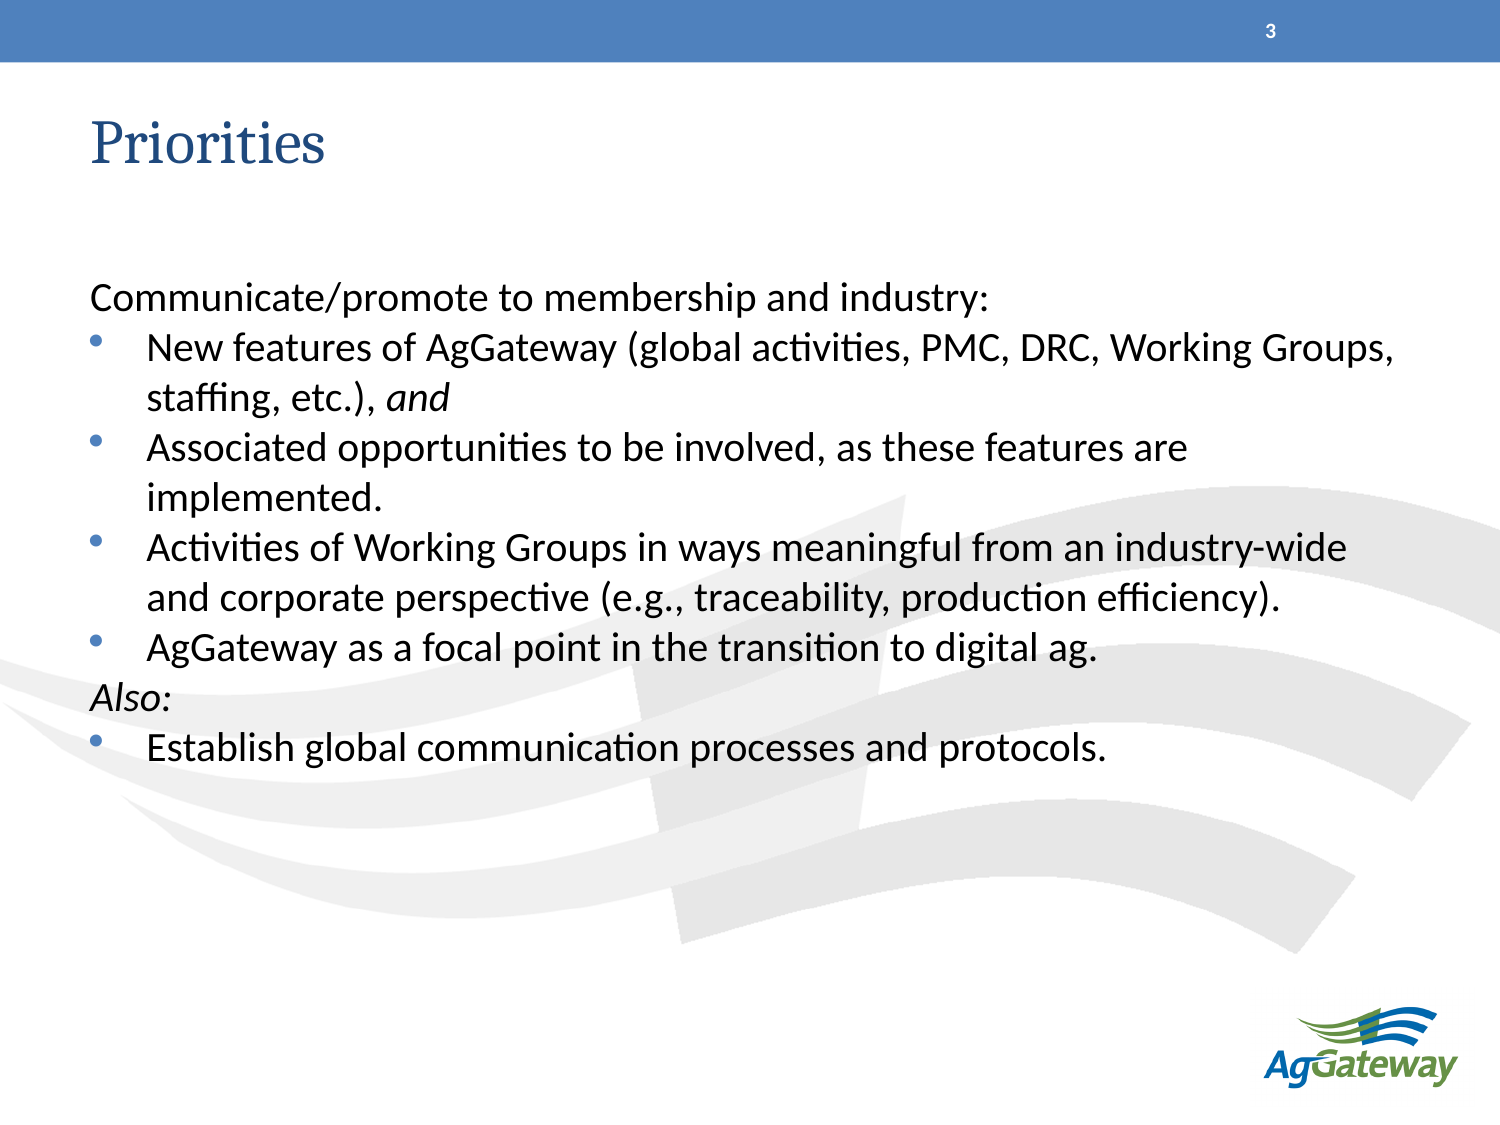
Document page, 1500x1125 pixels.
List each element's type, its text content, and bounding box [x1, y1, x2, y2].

list Communicate/promote to membership and industry: New features of AgGateway (global activities, PMC, DRC, Working Groups, staffing, etc.), and Associated opportunities to be involved, as these features are implemented. Activities of Working Groups in ways meaningful from an industry-wide and corporate perspective (e.g., traceability, production efficiency). AgGateway as a focal point in the transition to digital ag. Also: Establish global communication processes and protocols. [75, 262, 1425, 1005]
slide_number 3 [1250, 3, 1425, 57]
title Priorities [75, 45, 1425, 233]
picture [1250, 987, 1475, 1107]
